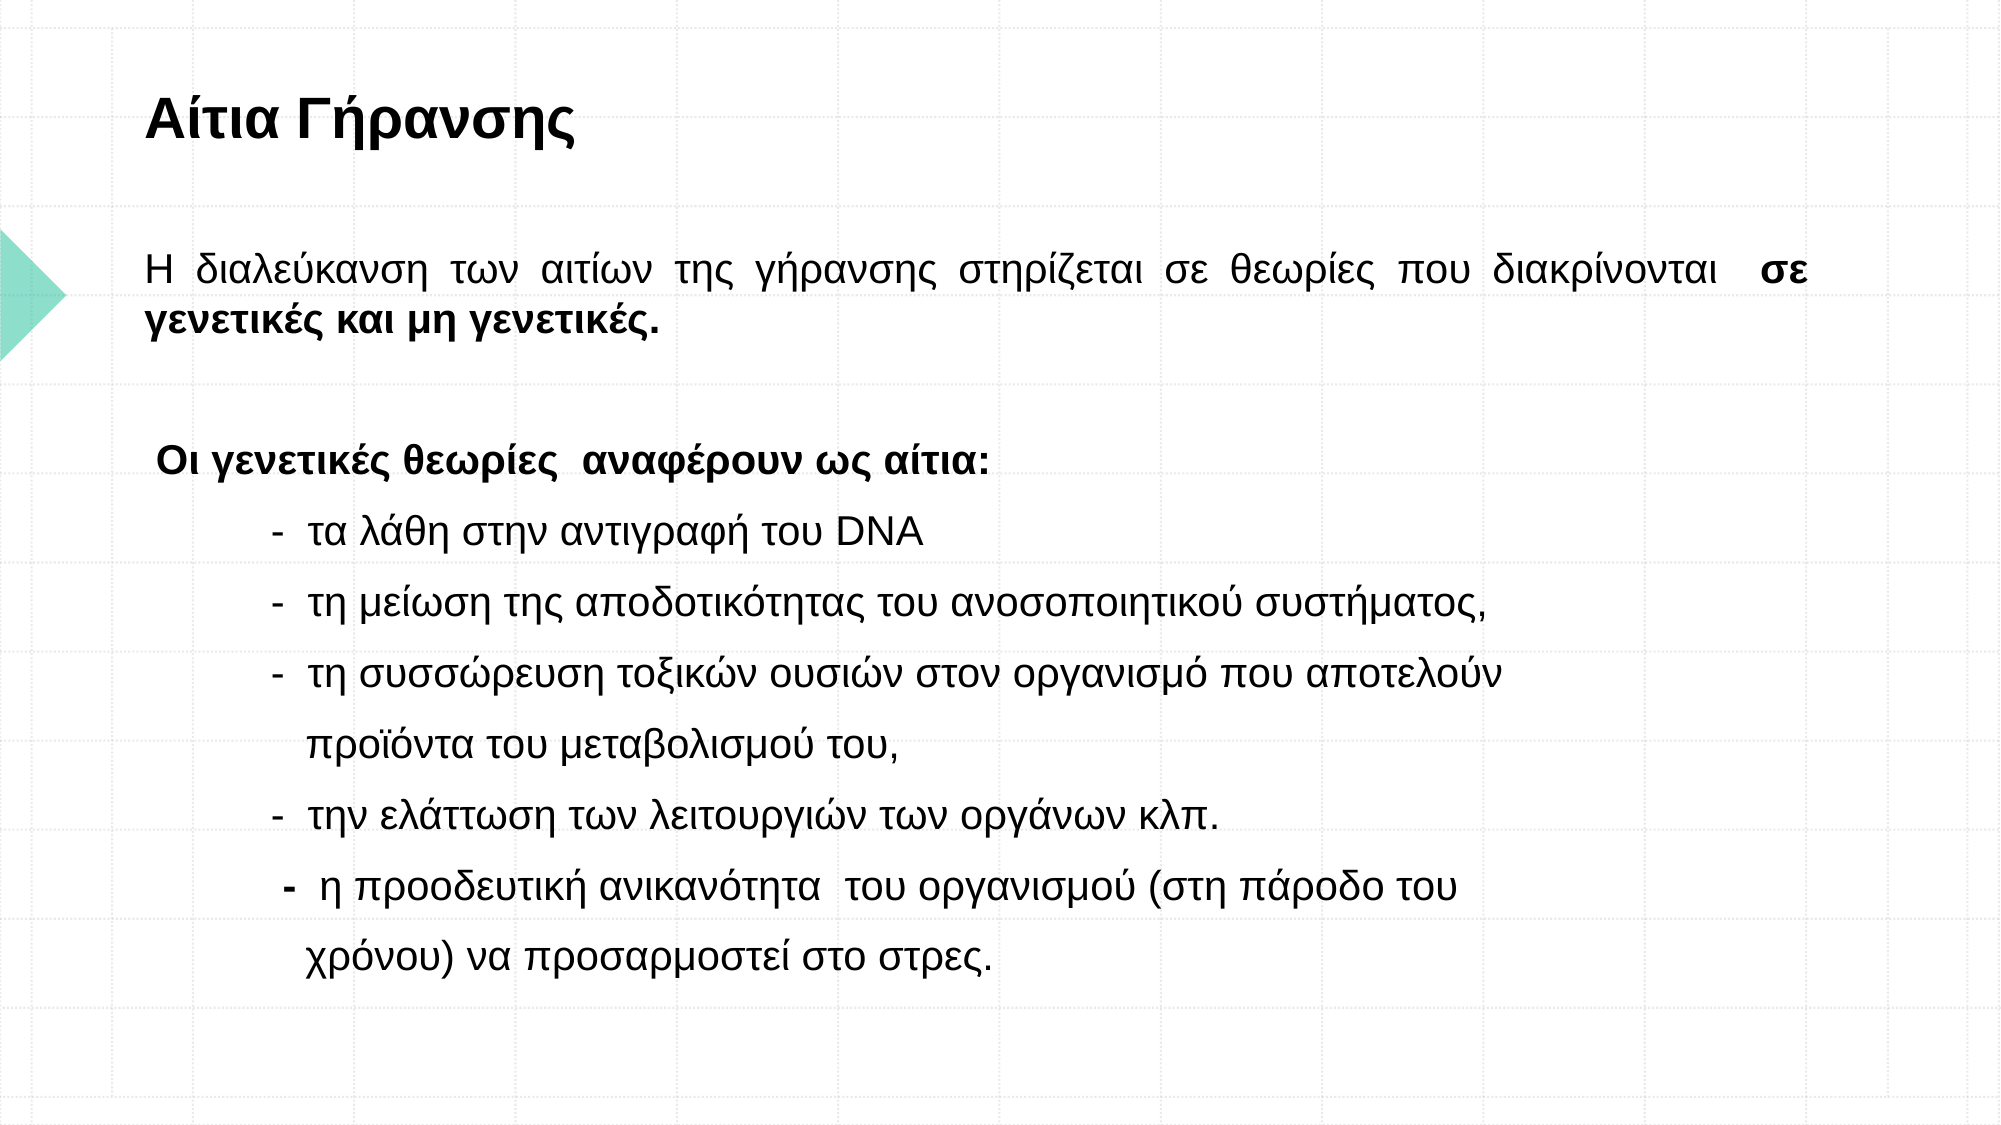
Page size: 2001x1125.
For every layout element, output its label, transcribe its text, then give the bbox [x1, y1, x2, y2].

list Αίτια Γήρανσης Η διαλεύκανση των αιτίων της γήρανσης στηρίζεται σε θεωρίες που διακρίνονται σε γενετικές και μη γενετικές. Οι γενετικές θεωρίες αναφέρουν ως αίτια: - τα λάθη στην αντιγραφή του DNA - τη μείωση της αποδοτικότητας του ανοσοποιητικού συστήματος, - τη συσσώρευση τοξικών ουσιών στον οργανισμό που αποτελούν προϊόντα του μεταβολισμού του, - την ελάττωση των λειτουργιών των οργάνων κλπ. - η προοδευτική ανικανότητα του οργανισμού (στη πάροδο του χρόνου) να προσαρμοστεί στο στρες. [129, 72, 1824, 657]
